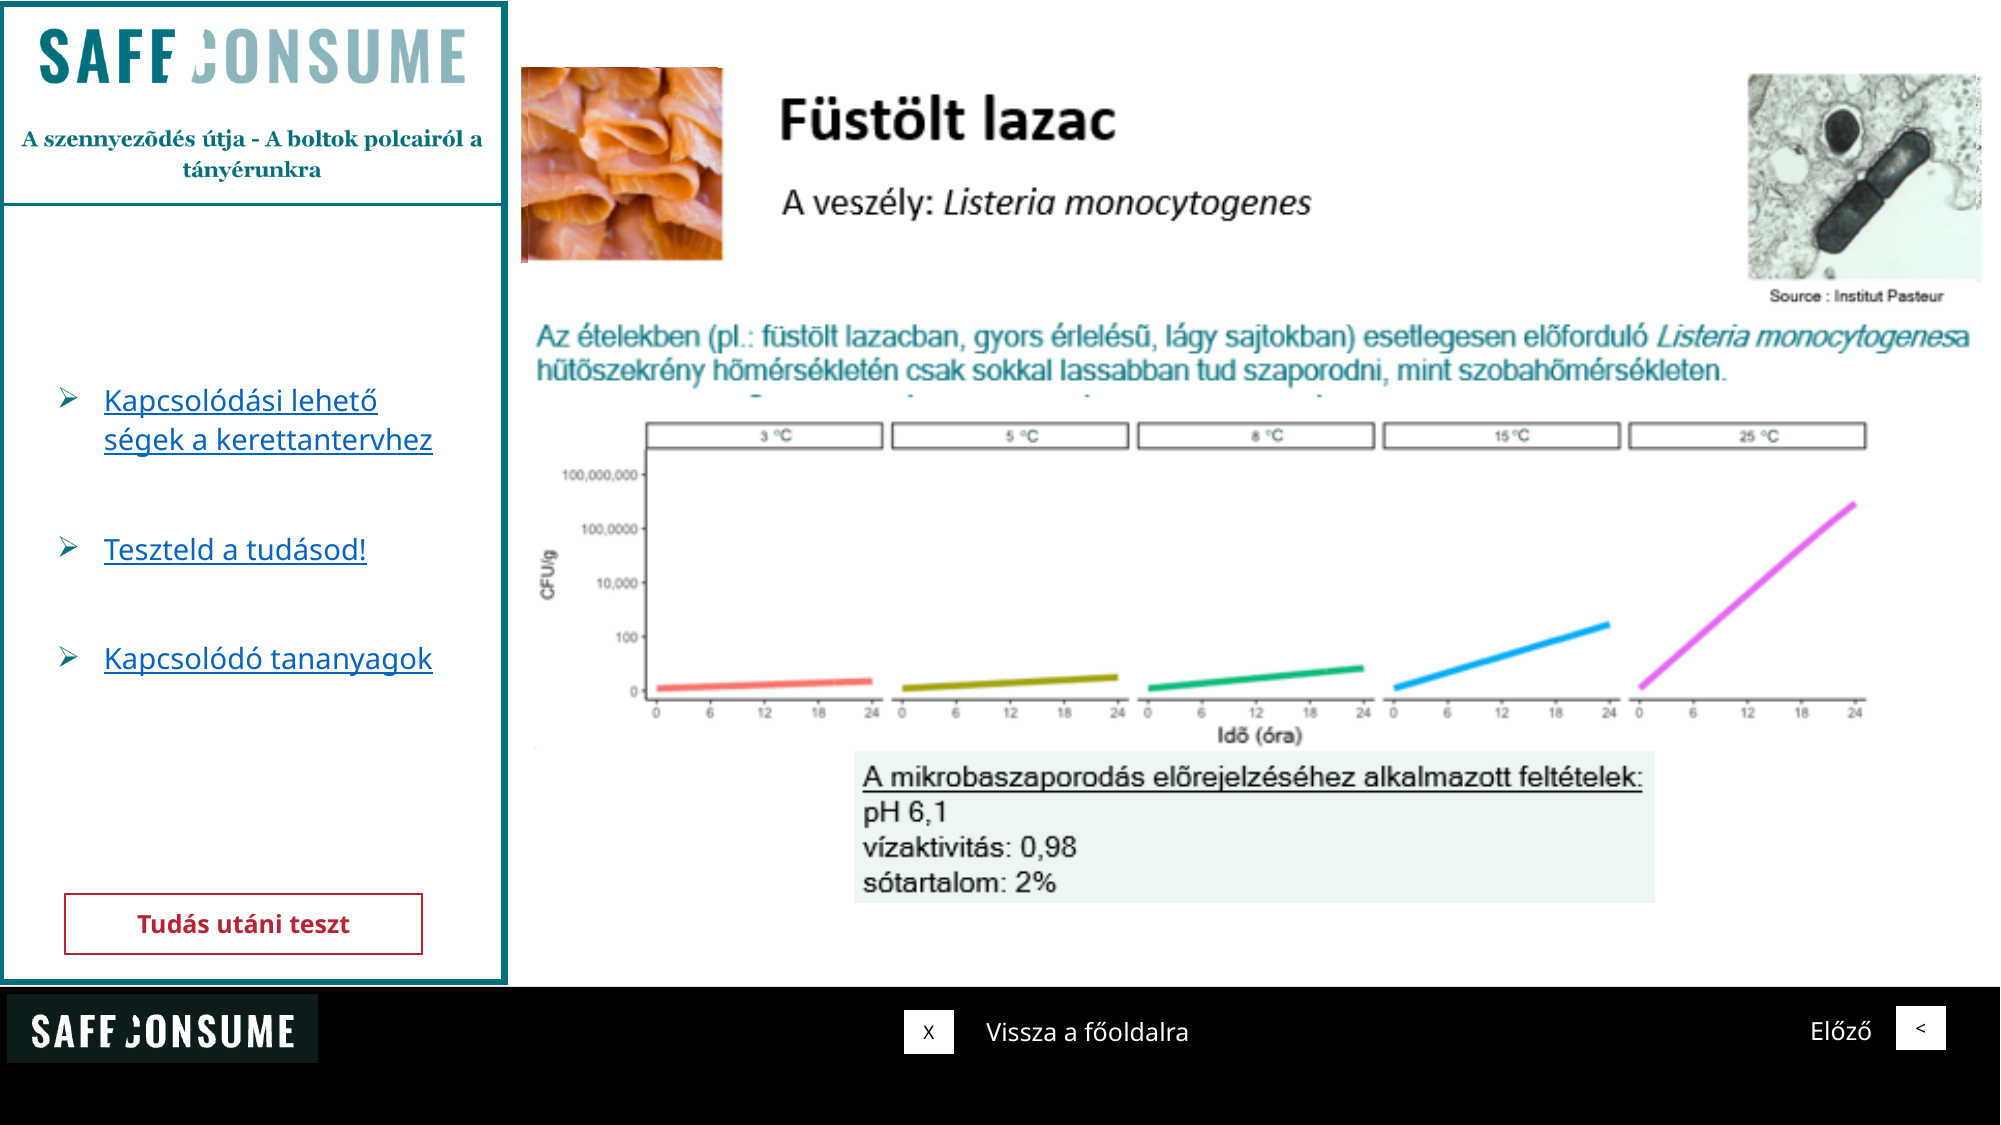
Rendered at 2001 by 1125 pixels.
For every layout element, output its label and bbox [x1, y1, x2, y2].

picture [16, 20, 489, 190]
picture [521, 64, 1984, 912]
text_box [0, 986, 2000, 1125]
text_box [0, 4, 505, 982]
